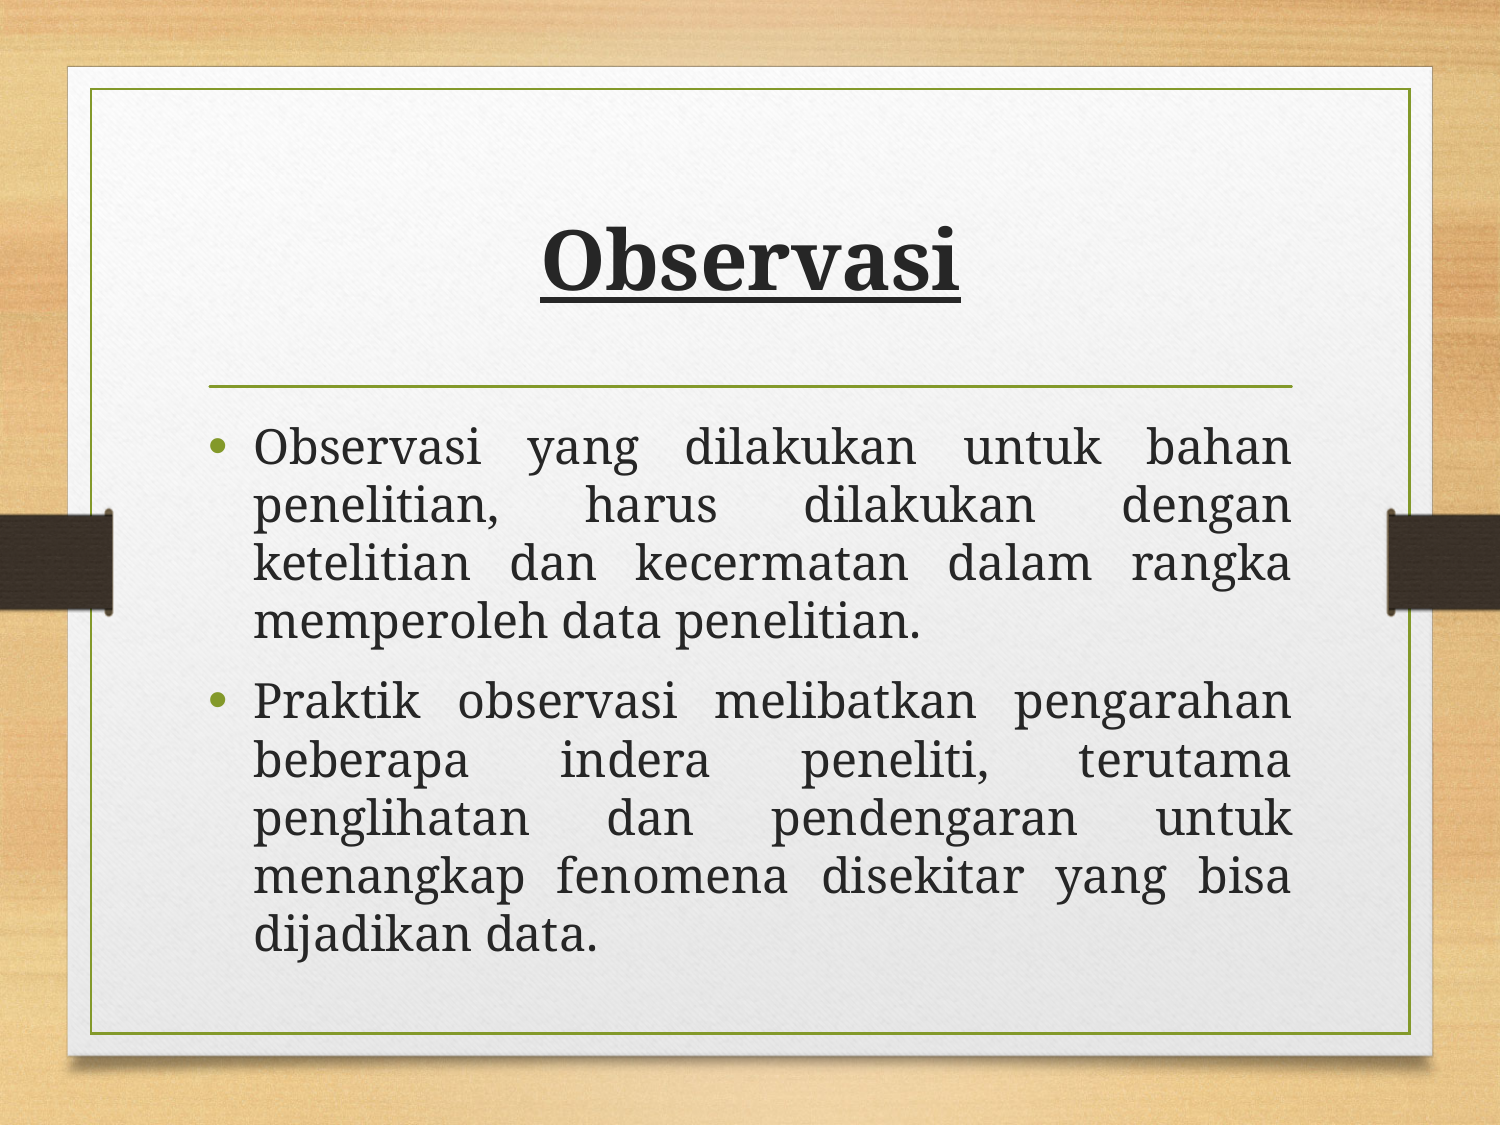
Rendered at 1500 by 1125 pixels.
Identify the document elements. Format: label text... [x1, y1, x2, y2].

list Observasi yang dilakukan untuk bahan penelitian, harus dilakukan dengan ketelitian dan kecermatan dalam rangka memperoleh data penelitian. Praktik observasi melibatkan pengarahan beberapa indera peneliti, terutama penglihatan dan pendengaran untuk menangkap fenomena disekitar yang bisa dijadikan data. [193, 408, 1309, 974]
title Observasi [193, 150, 1309, 365]
picture [0, 0, 1500, 1125]
